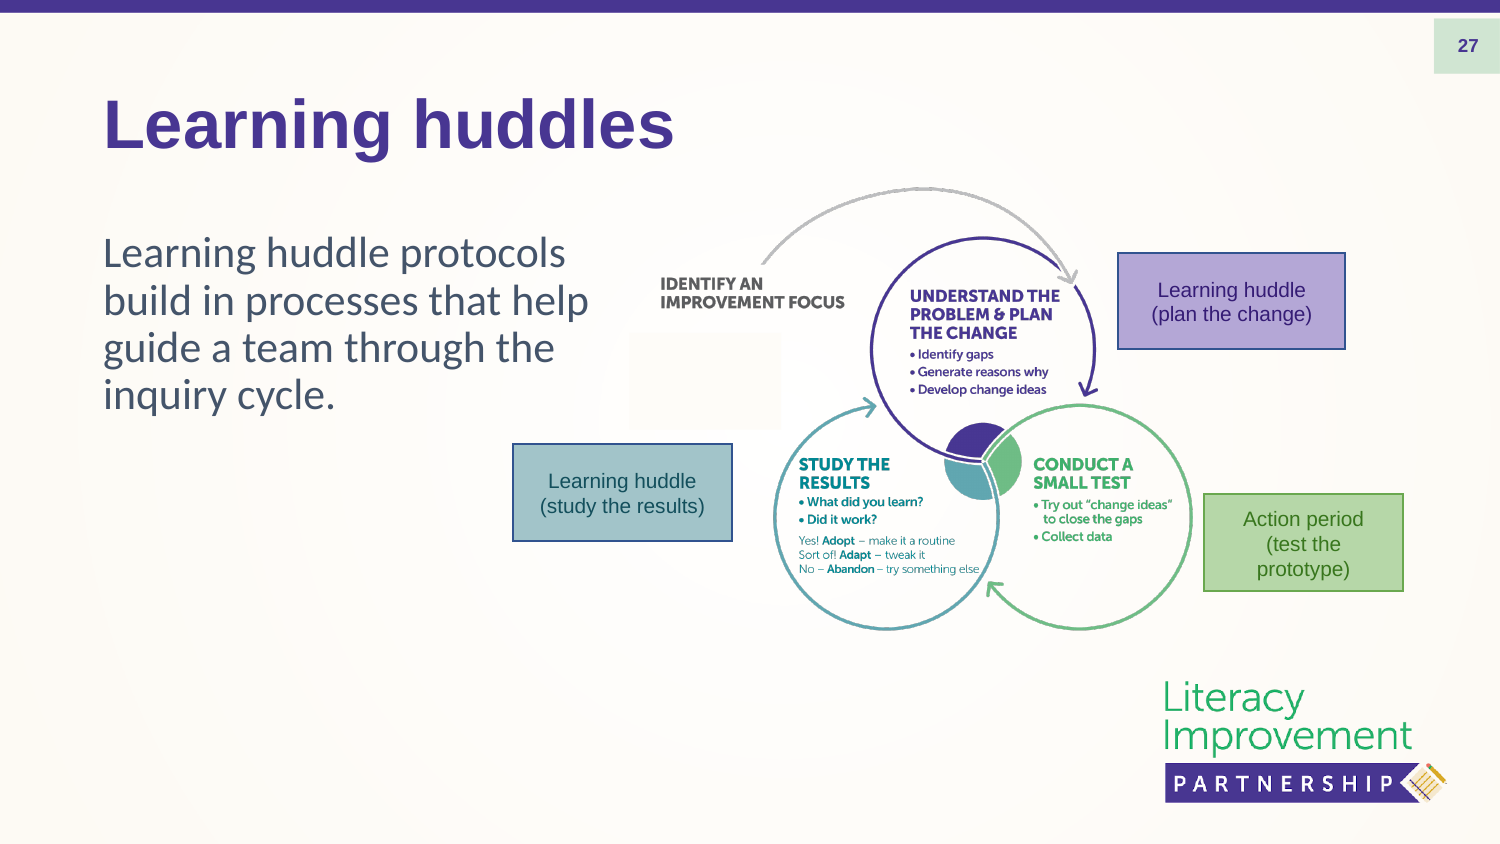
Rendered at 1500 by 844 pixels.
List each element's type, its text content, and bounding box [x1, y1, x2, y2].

slide_number 27 [1426, 22, 1491, 68]
title Learning huddles [103, 44, 1397, 208]
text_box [512, 252, 654, 592]
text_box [1206, 252, 1403, 592]
list Learning huddle protocols build in processes that help guide a team through the inquiry cycle. [103, 224, 661, 760]
picture [0, 0, 1500, 844]
